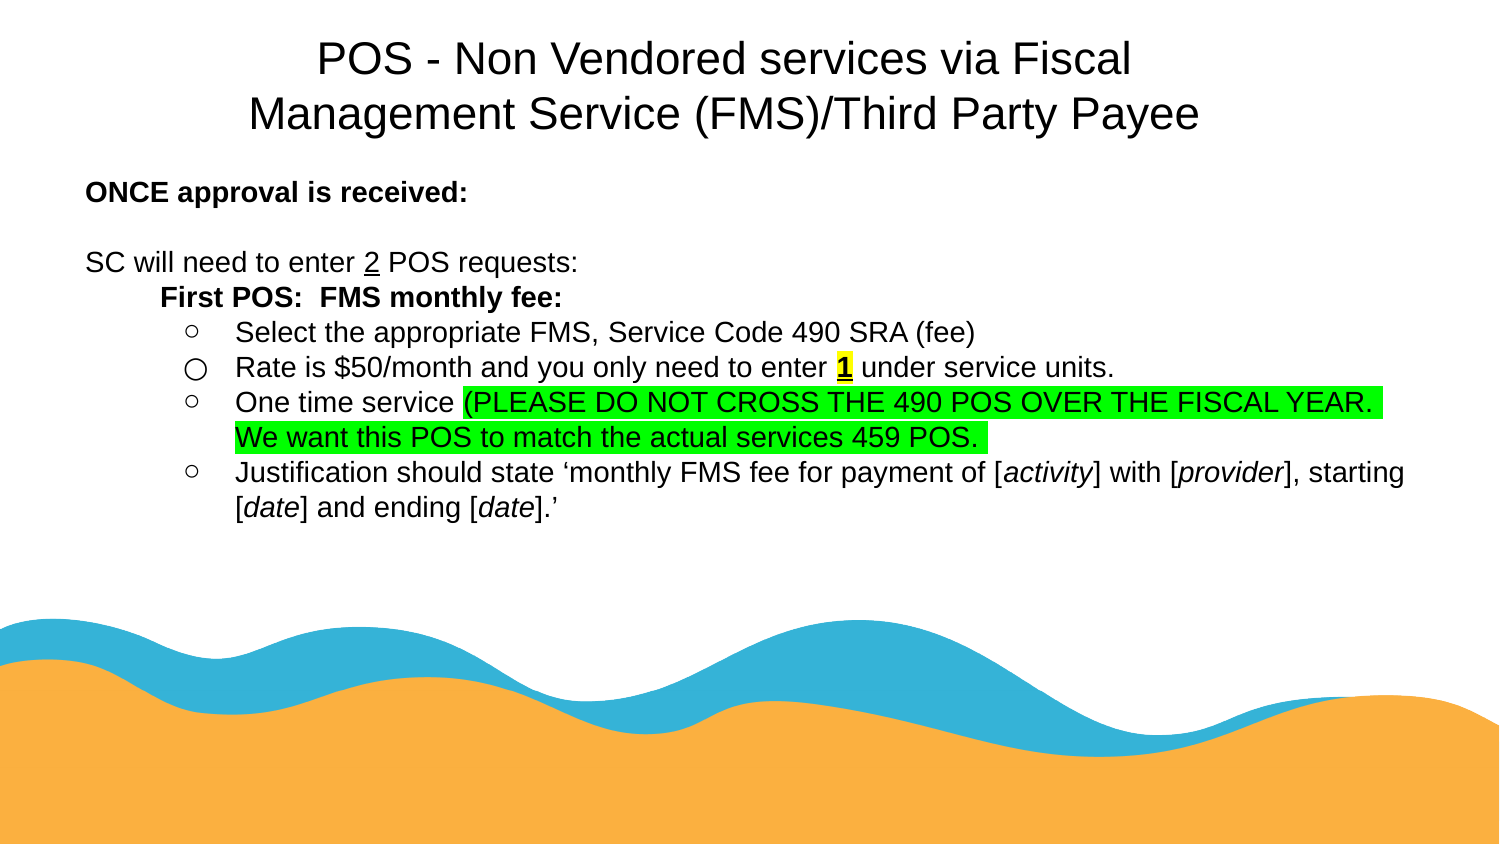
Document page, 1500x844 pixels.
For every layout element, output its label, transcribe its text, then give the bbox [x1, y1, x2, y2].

text_box ONCE approval is received: SC will need to enter 2 POS requests: First POS: FMS monthly fee: Select the appropriate FMS, Service Code 490 SRA (fee) Rate is $50/month and you only need to enter 1 under service units. One time service (PLEASE DO NOT CROSS THE 490 POS OVER THE FISCAL YEAR. We want this POS to match the actual services 459 POS. Justification should state ‘monthly FMS fee for payment of [activity] with [provider], starting [date] and ending [date].’ [70, 88, 1430, 538]
picture [0, 0, 1500, 844]
text_box POS - Non Vendored services via Fiscal Management Service (FMS)/Third Party Payee [213, 13, 1236, 88]
